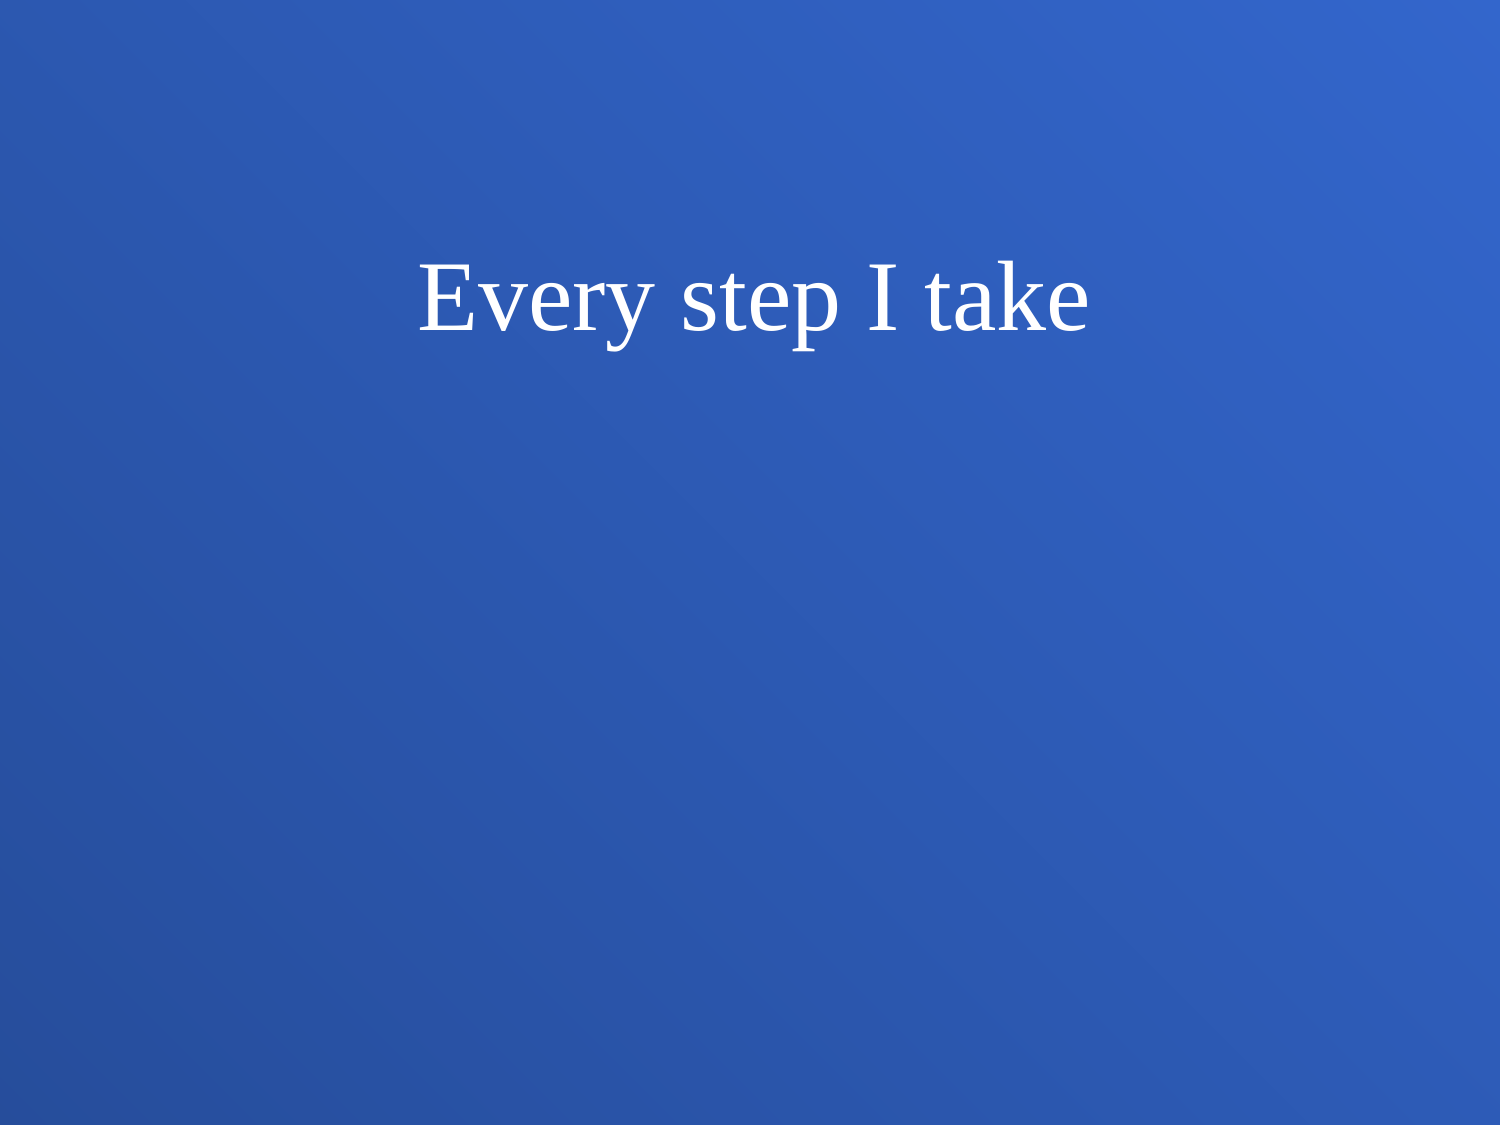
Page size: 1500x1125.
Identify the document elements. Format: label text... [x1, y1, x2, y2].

text_box Every step I take [4, 222, 1500, 358]
